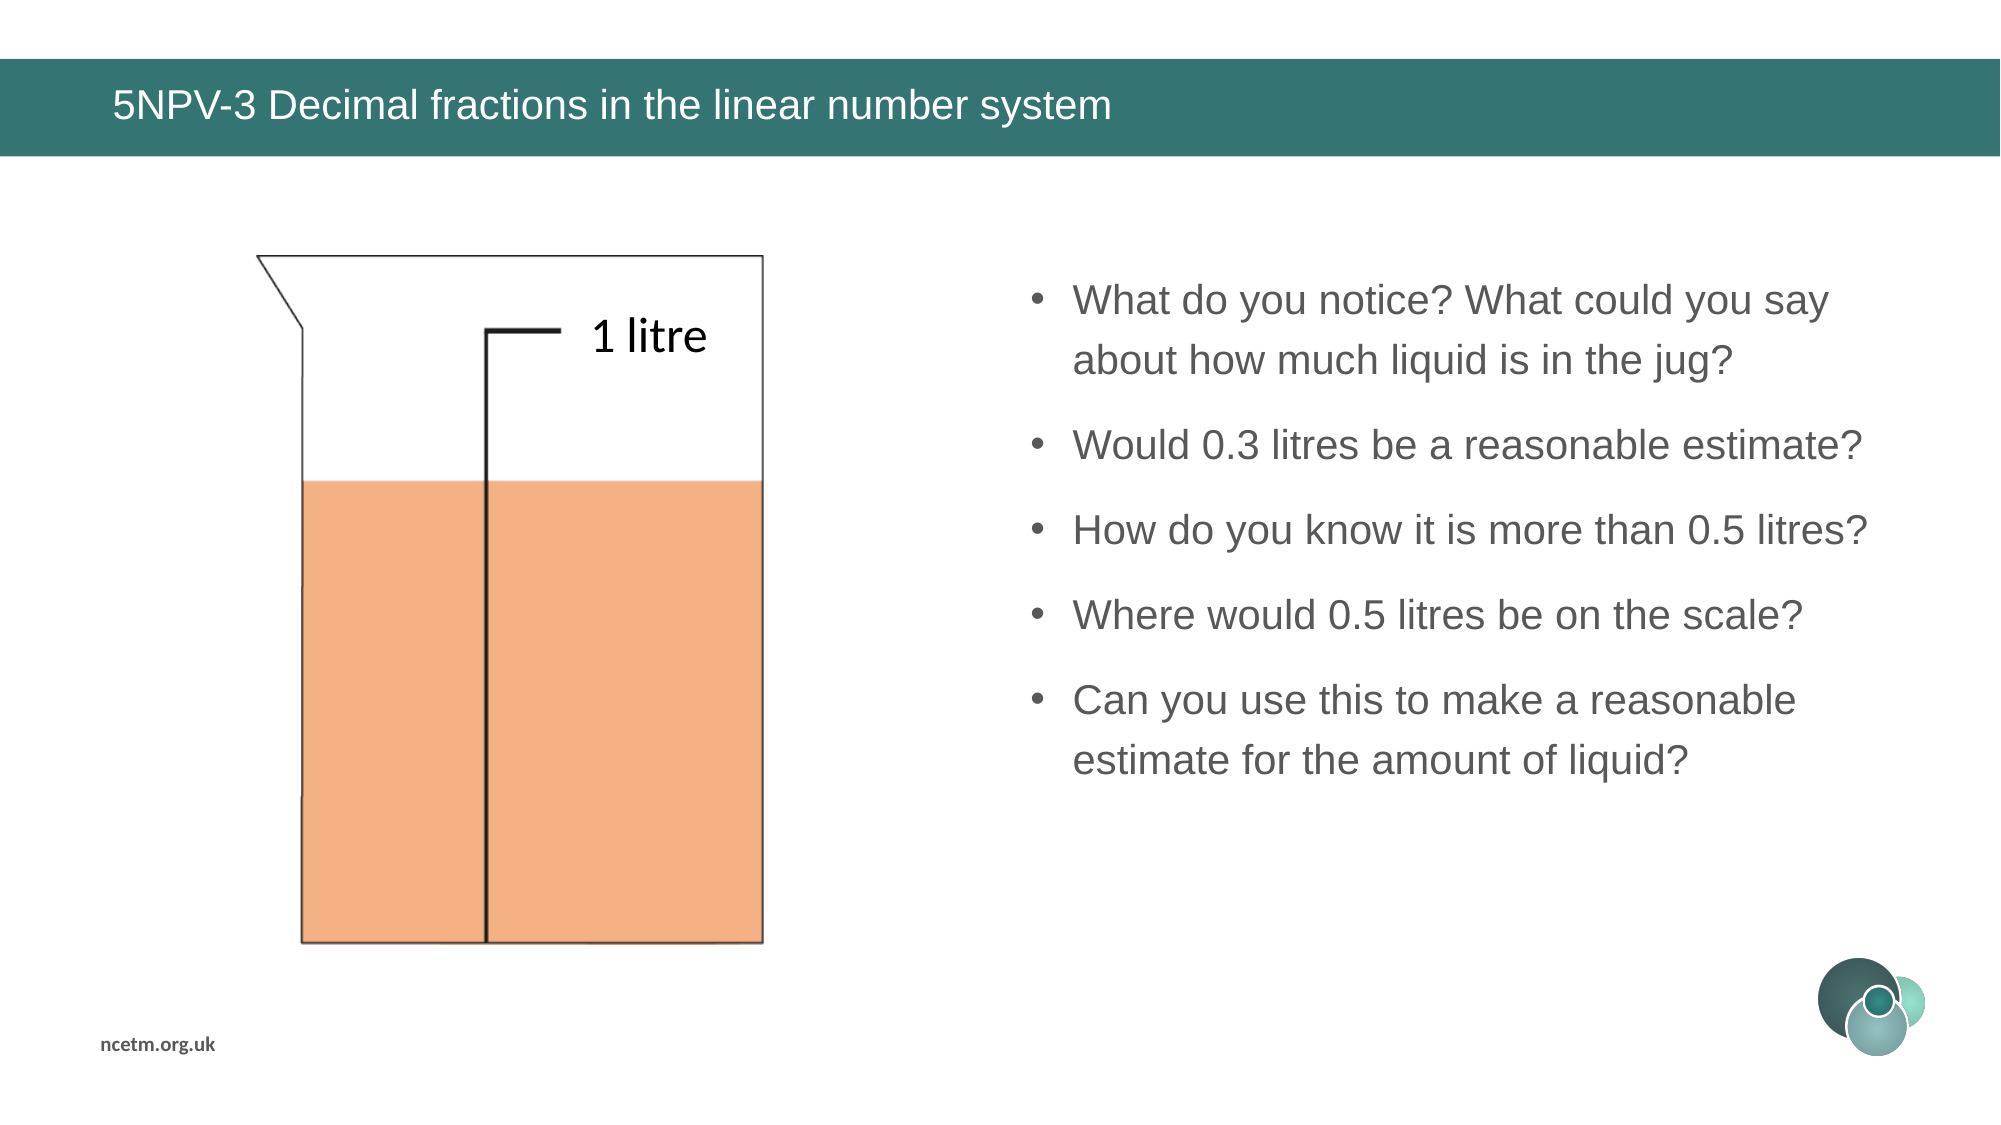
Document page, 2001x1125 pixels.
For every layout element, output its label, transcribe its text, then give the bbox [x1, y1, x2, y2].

text_box What do you notice? What could you say about how much liquid is in the jug? Would 0.3 litres be a reasonable estimate? How do you know it is more than 0.5 litres? Where would 0.5 litres be on the scale? Can you use this to make a reasonable estimate for the amount of liquid? [1060, 255, 1900, 928]
picture [1818, 958, 1925, 1056]
title 5NPV-3 Decimal fractions in the linear number system [97, 76, 1945, 147]
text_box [0, 255, 1060, 945]
